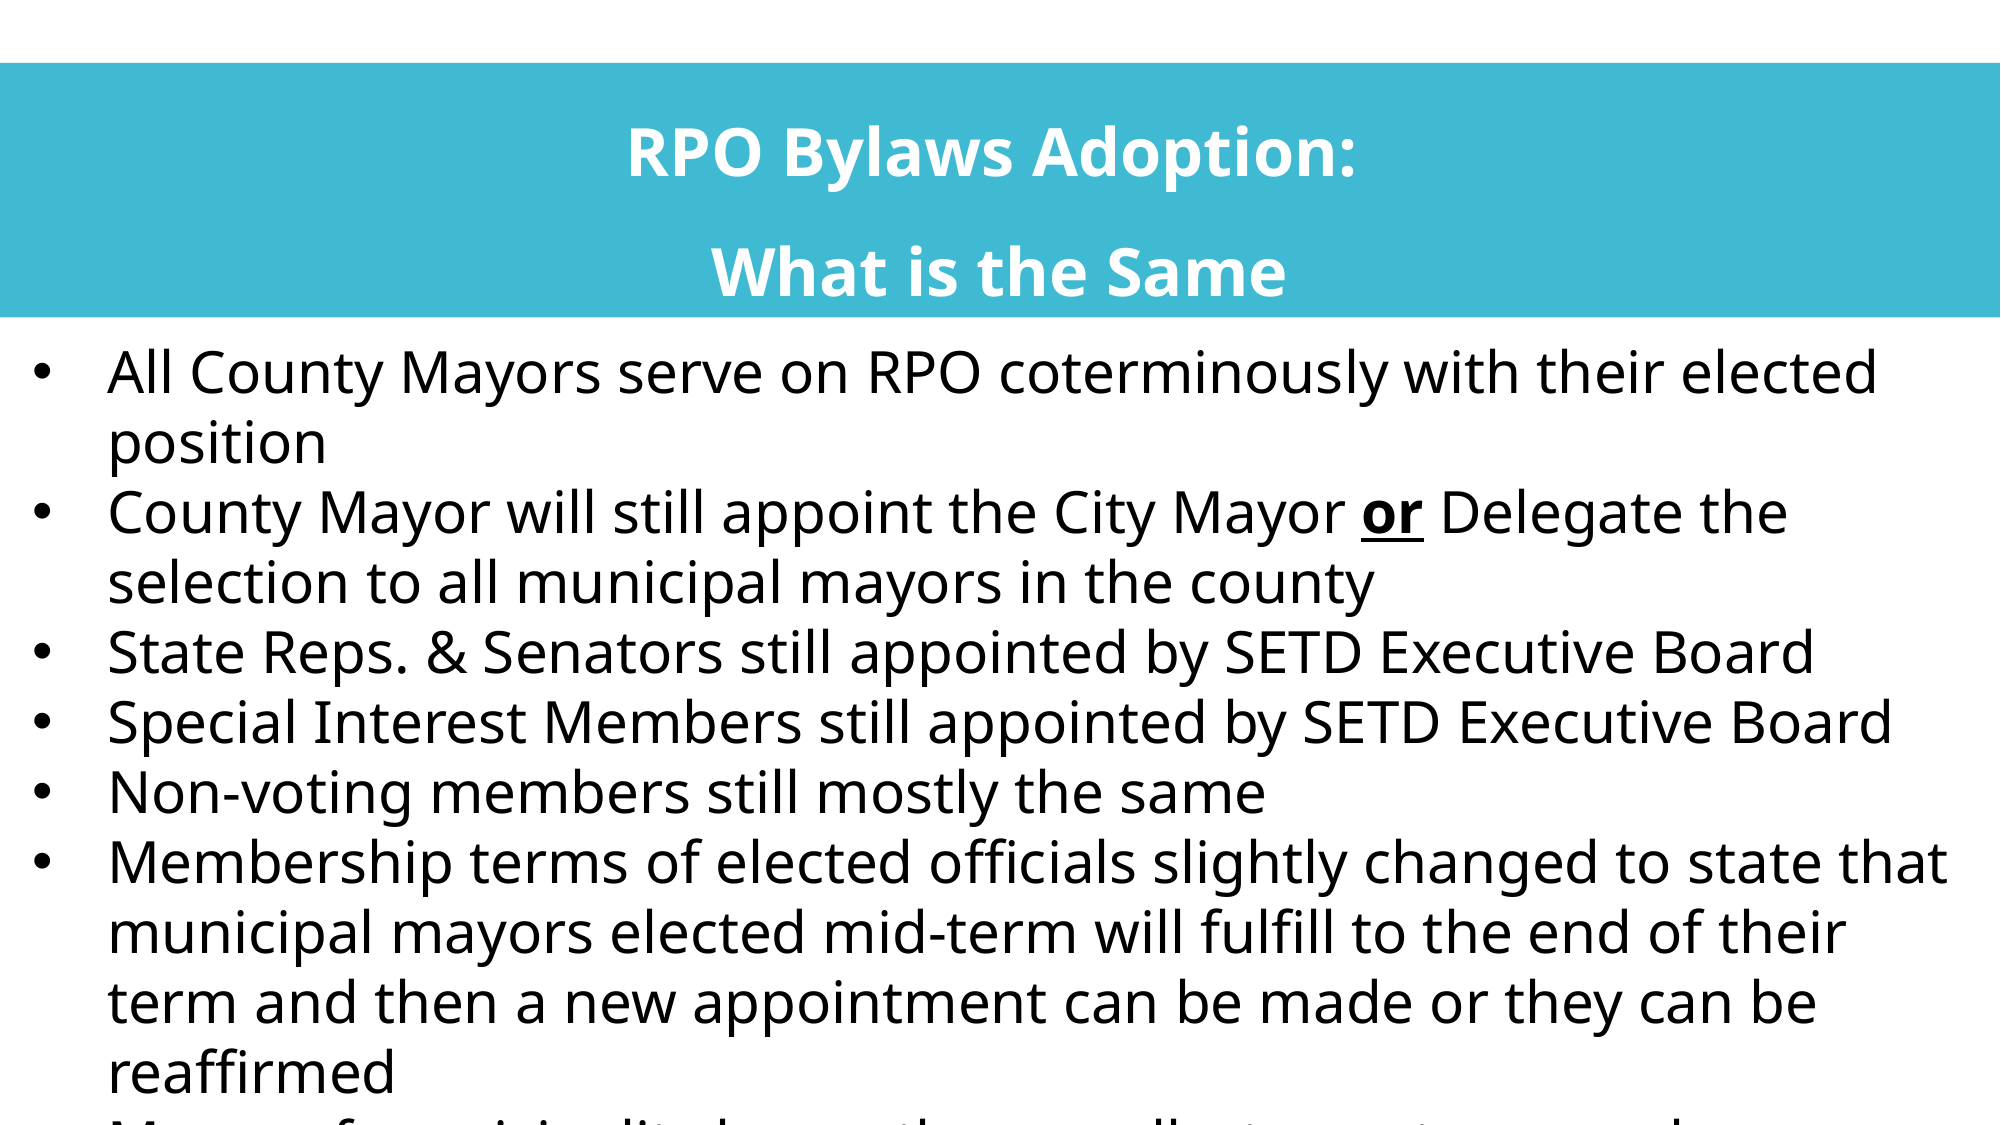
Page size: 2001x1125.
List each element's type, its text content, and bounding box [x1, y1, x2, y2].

text_box RPO Bylaws Adoption: What is the Same [0, 62, 2000, 318]
text_box All County Mayors serve on RPO coterminously with their elected position County Mayor will still appoint the City Mayor or Delegate the selection to all municipal mayors in the county State Reps. & Senators still appointed by SETD Executive Board Special Interest Members still appointed by SETD Executive Board Non-voting members still mostly the same Membership terms of elected officials slightly changed to state that municipal mayors elected mid-term will fulfill to the end of their term and then a new appointment can be made or they can be reaffirmed Mayor of municipality larger than smallest county a member All Highway Superintendents serve coterminously with elected position [17, 327, 1983, 1125]
